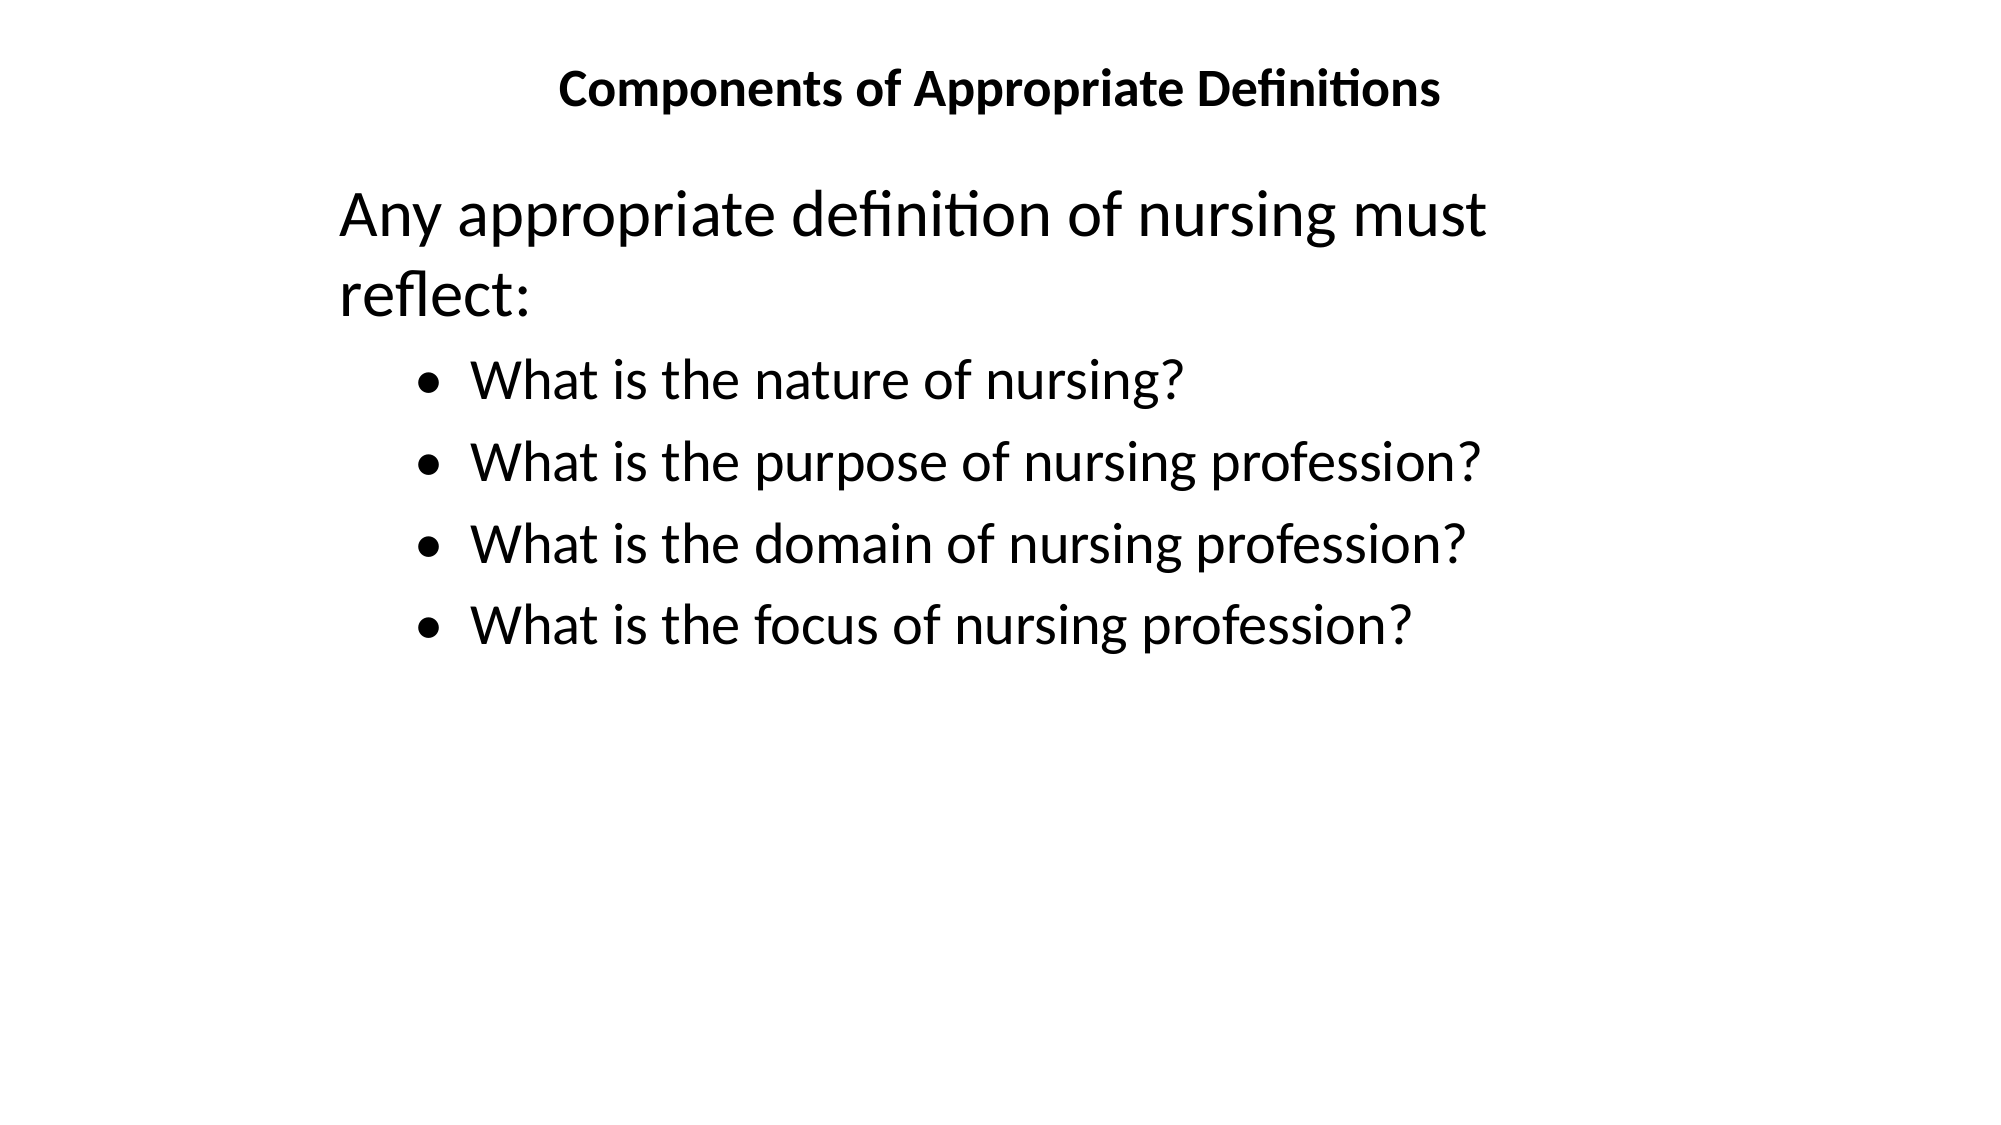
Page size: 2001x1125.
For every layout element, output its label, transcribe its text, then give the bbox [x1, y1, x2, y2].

title Components of Appropriate Definitions [324, 45, 1675, 125]
list Any appropriate definition of nursing must reflect: • What is the nature of nursing? • What is the purpose of nursing profession? • What is the domain of nursing profession? • What is the focus of nursing profession? [324, 162, 1700, 1088]
